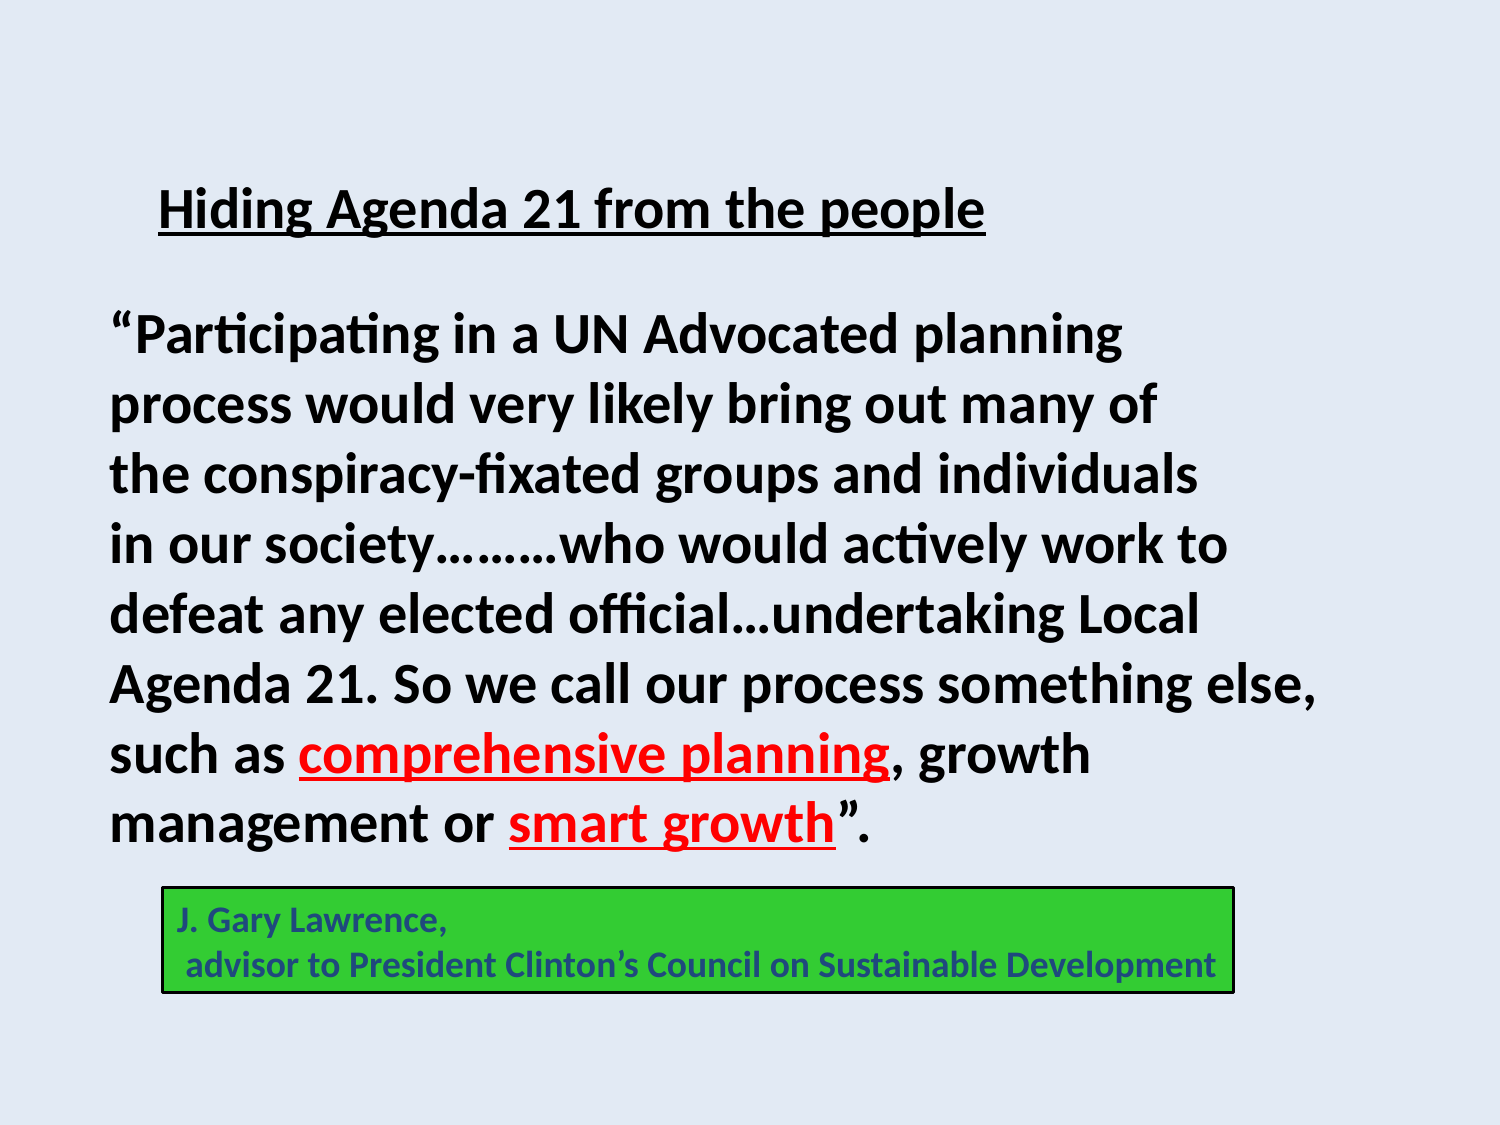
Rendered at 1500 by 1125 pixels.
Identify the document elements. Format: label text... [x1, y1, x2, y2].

text_box Hiding Agenda 21 from the people [143, 162, 1001, 248]
text_box J. Gary Lawrence, advisor to President Clinton’s Council on Sustainable Development [162, 887, 1234, 993]
text_box “Participating in a UN Advocated planning process would very likely bring out many of the conspiracy-fixated groups and individuals in our society………who would actively work to defeat any elected official…undertaking Local Agenda 21. So we call our process something else, such as comprehensive planning, growth management or smart growth”. [95, 287, 1333, 862]
